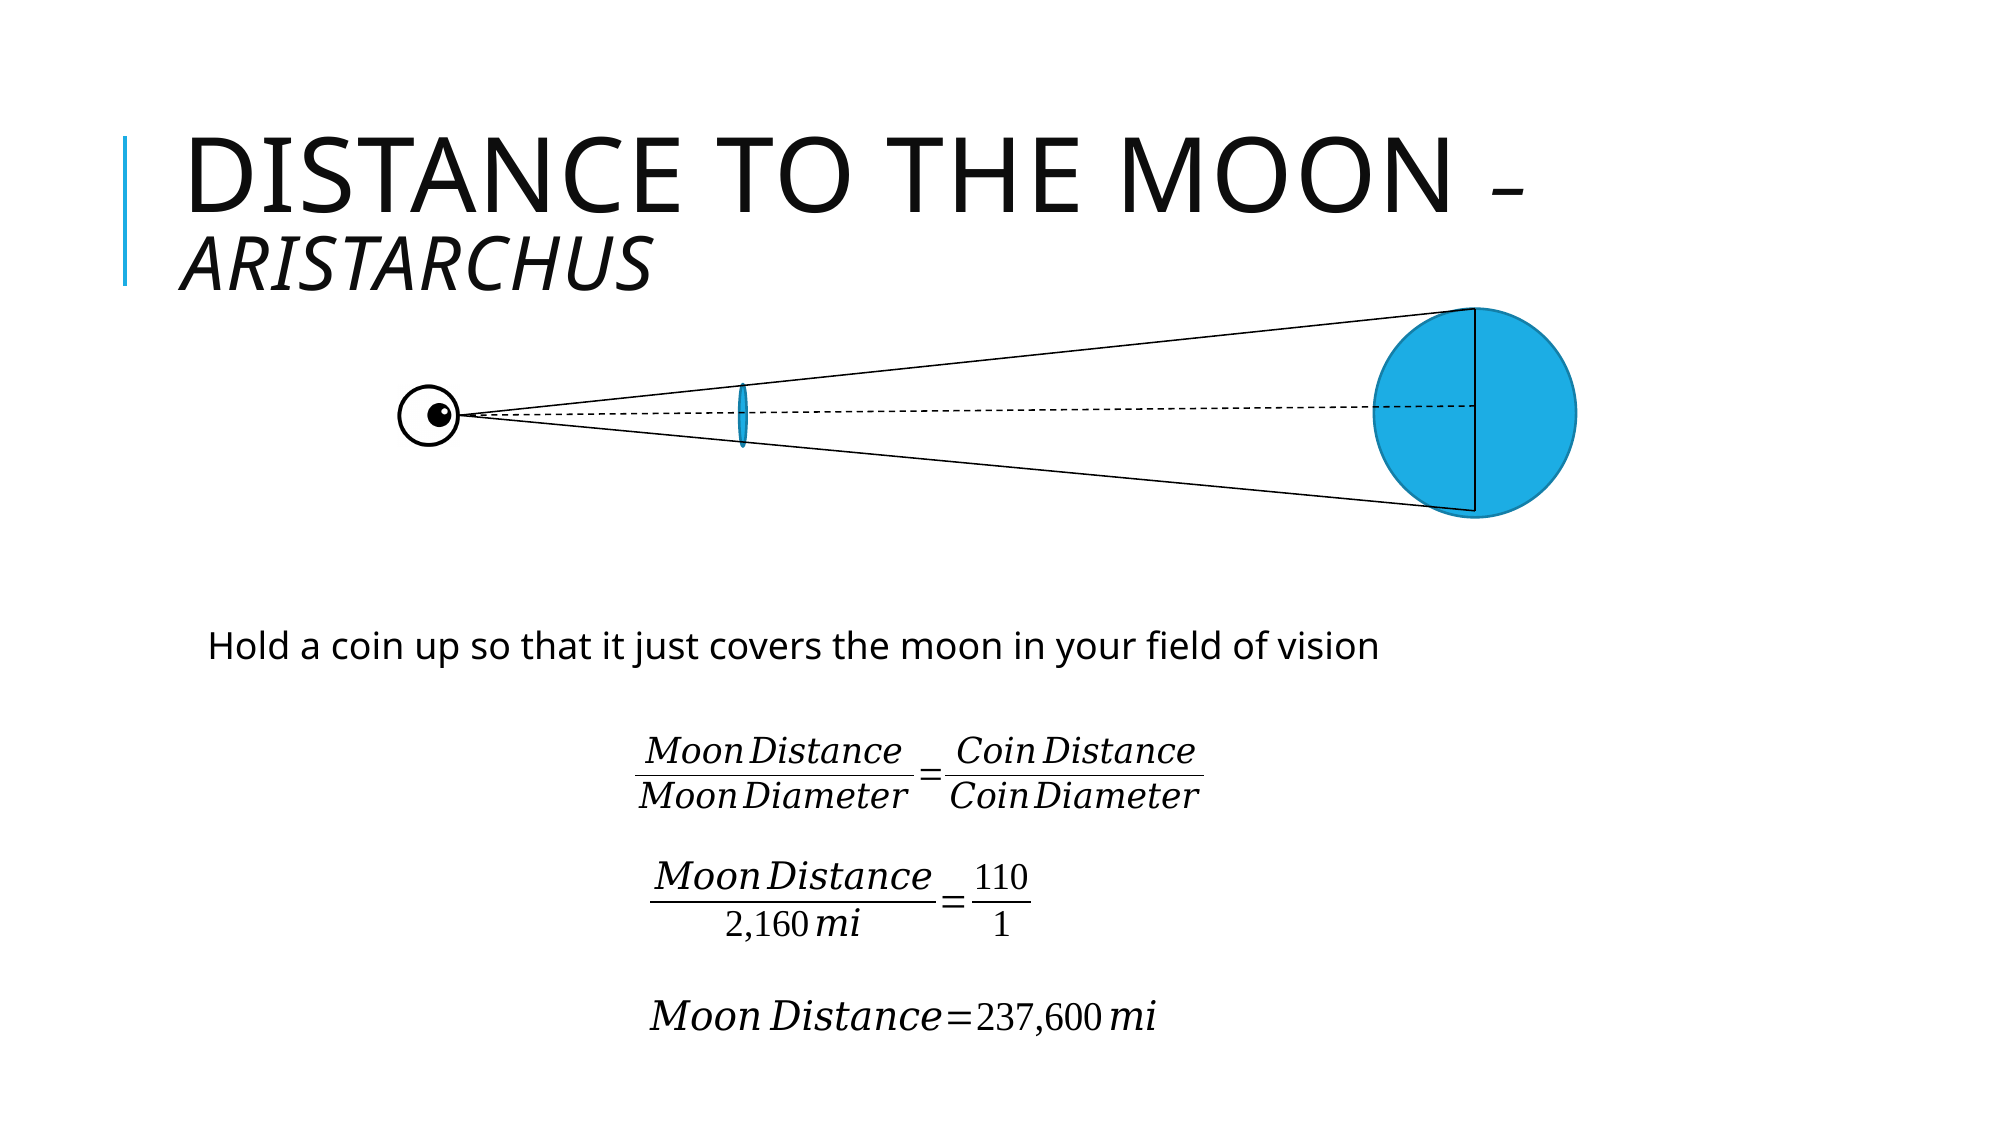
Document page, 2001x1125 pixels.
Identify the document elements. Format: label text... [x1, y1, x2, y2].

text_box [1480, 307, 1578, 519]
text_box Hold a coin up so that it just covers the moon in your field of vision [192, 614, 1647, 675]
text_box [458, 308, 1473, 402]
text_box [458, 405, 1476, 416]
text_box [458, 422, 1469, 518]
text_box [295, 352, 452, 468]
title Distance to the Moon – ARISTARCHUS [168, 96, 1763, 342]
